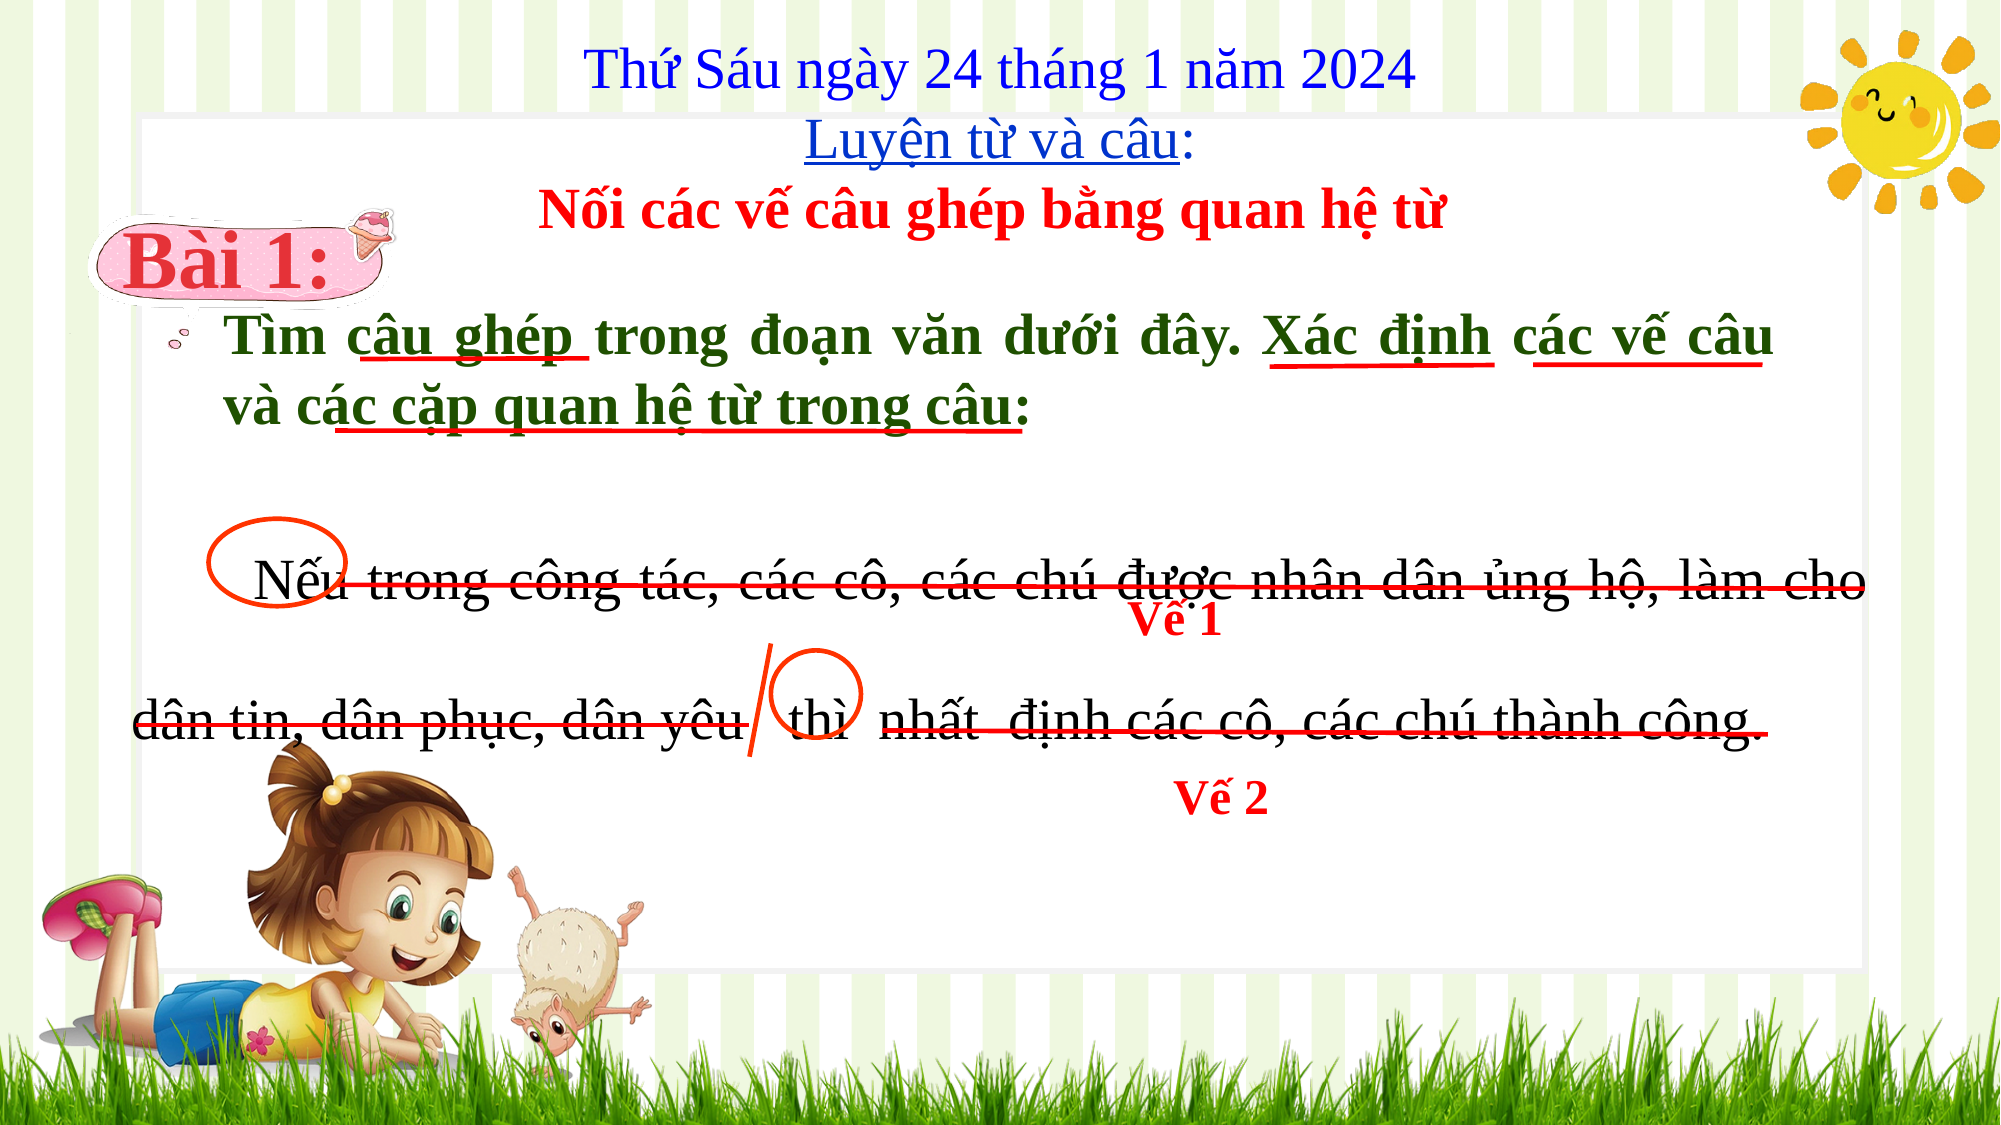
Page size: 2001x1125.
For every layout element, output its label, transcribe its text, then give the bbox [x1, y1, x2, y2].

picture [1776, 30, 2000, 214]
text_box Vế 2 [1159, 756, 1316, 832]
text_box Nếu trong công tác, các cô, các chú được nhân dân ủng hộ, làm cho dân tin, dân phục, dân yêu thì nhất định các cô, các chú thành công. [116, 464, 1884, 928]
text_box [69, 198, 398, 349]
text_box [771, 649, 863, 739]
text_box [207, 517, 347, 608]
picture [0, 739, 2000, 1125]
text_box Thứ Sáu ngày 24 tháng 1 năm 2024 Luyện từ và câu: Nối các vế câu ghép bằng quan hệ từ [500, 22, 1501, 248]
text_box Vế 1 [1112, 578, 1270, 654]
text_box Tìm câu ghép trong đoạn văn dưới đây. Xác định các vế câu và các cặp quan hệ từ trong câu: [208, 288, 1792, 444]
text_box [749, 643, 771, 757]
